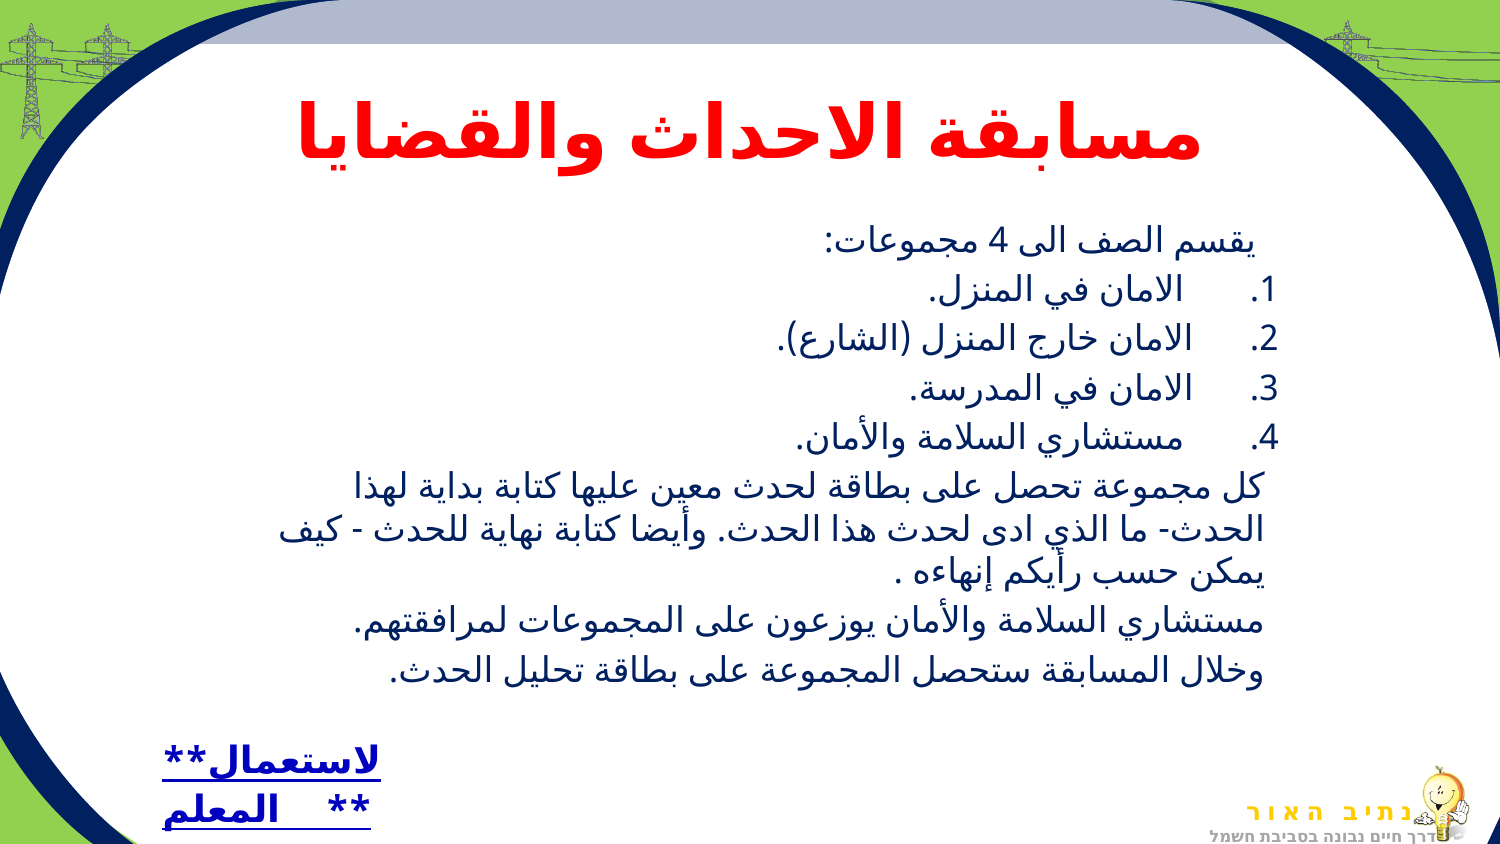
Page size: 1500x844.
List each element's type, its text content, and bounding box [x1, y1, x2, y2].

text_box **لاستعمال المعلم** [147, 728, 526, 842]
title مسابقة الاحداث والقضايا [123, 67, 1399, 249]
picture [1316, 20, 1500, 135]
picture [1411, 763, 1471, 844]
picture [0, 23, 195, 139]
subtitle يقسم الصف الى 4 مجموعات: الامان في المنزل. الامان خارج المنزل (الشارع). الامان في المدرسة. مستشاري السلامة والأمان. كل مجموعة تحصل على بطاقة لحدث معين عليها كتابة بداية لهذا الحدث- ما الذي ادى لحدث هذا الحدث. وأيضا كتابة نهاية للحدث - كيف يمكن حسب رأيكم إنهاءه . مستشاري السلامة والأمان يوزعون على المجموعات لمرافقتهم. وخلال المسابقة ستحصل المجموعة على بطاقة تحليل الحدث. [230, 209, 1281, 706]
